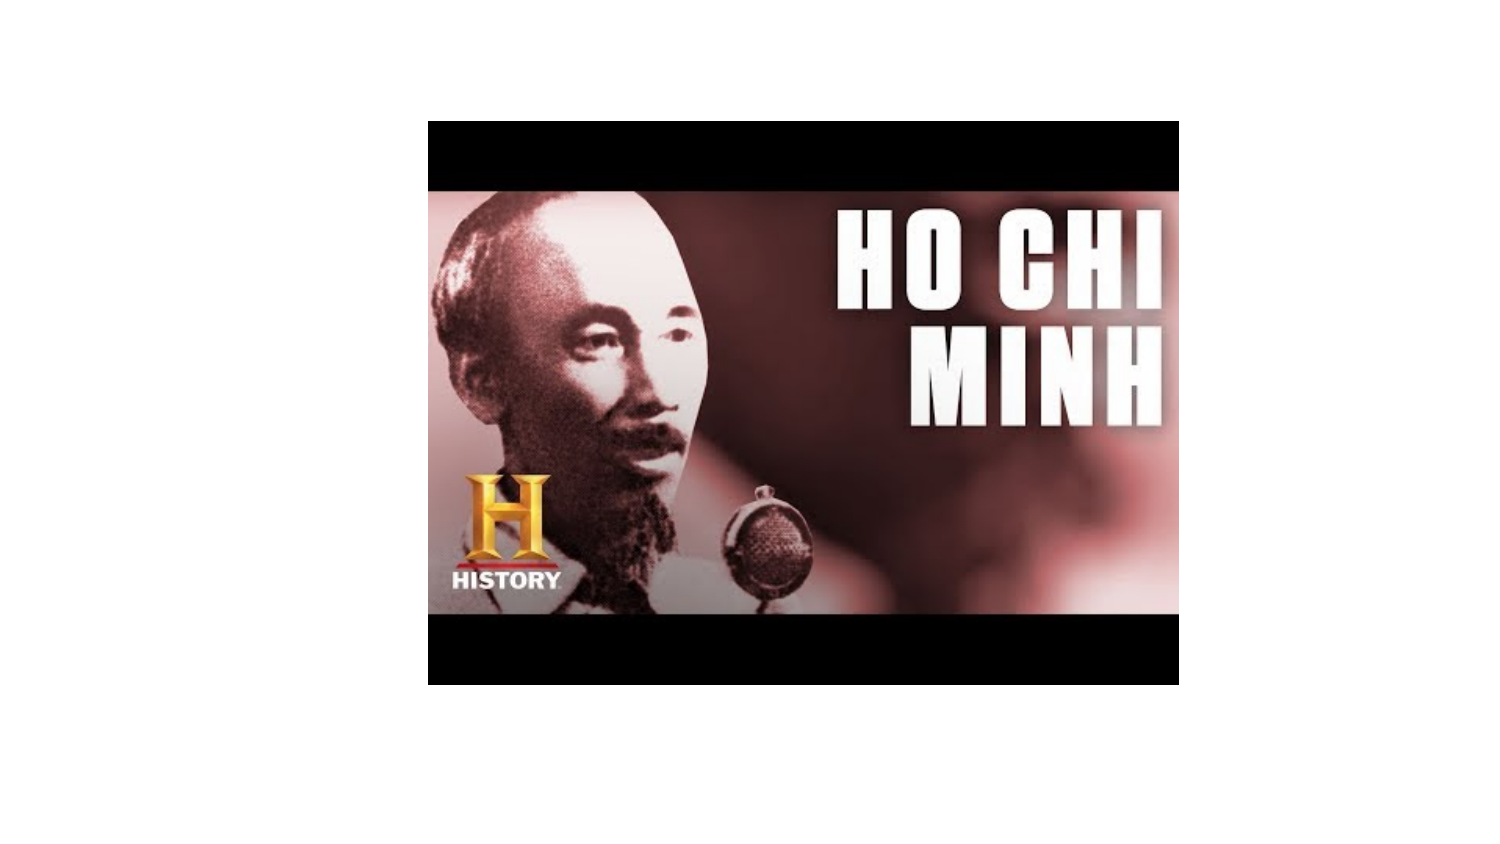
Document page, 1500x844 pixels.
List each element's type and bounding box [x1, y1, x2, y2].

picture [427, 121, 1179, 685]
